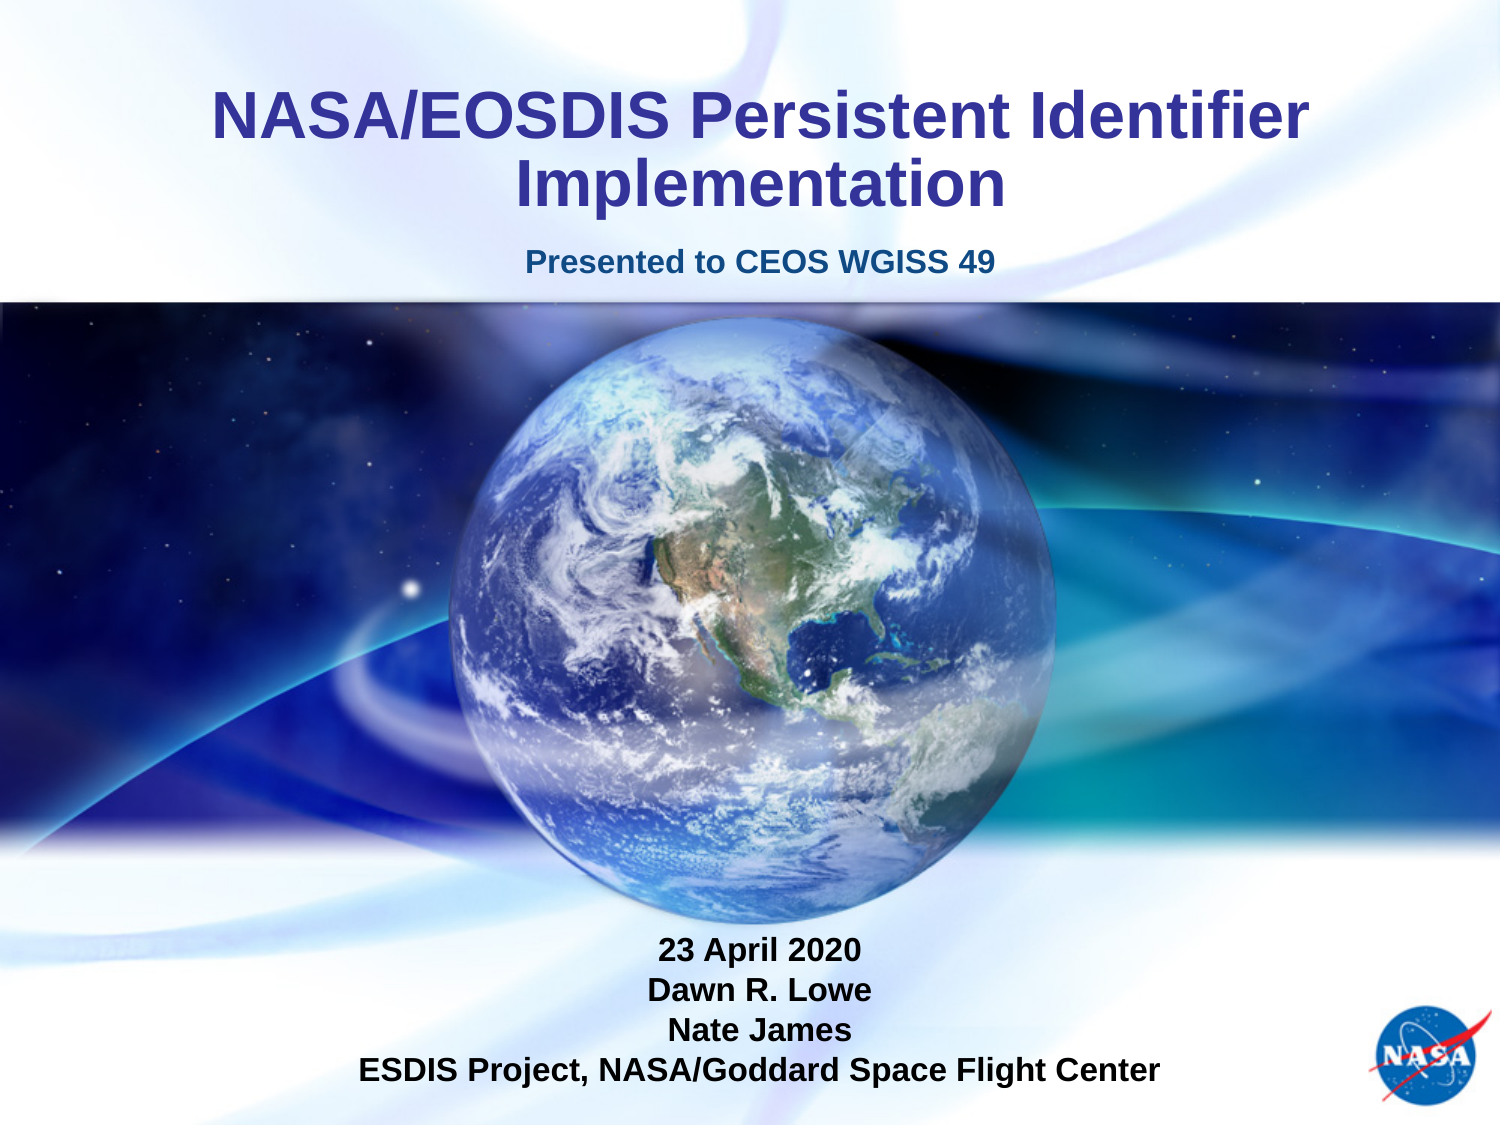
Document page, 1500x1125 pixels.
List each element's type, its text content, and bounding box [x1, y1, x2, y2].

title NASA/EOSDIS Persistent Identifier Implementation [76, 76, 1447, 239]
picture [0, 0, 1500, 1125]
subtitle Presented to CEOS WGISS 49 [141, 238, 1380, 291]
text_box 23 April 2020 Dawn R. Lowe Nate James ESDIS Project, NASA/Goddard Space Flight Center [343, 920, 1177, 1096]
